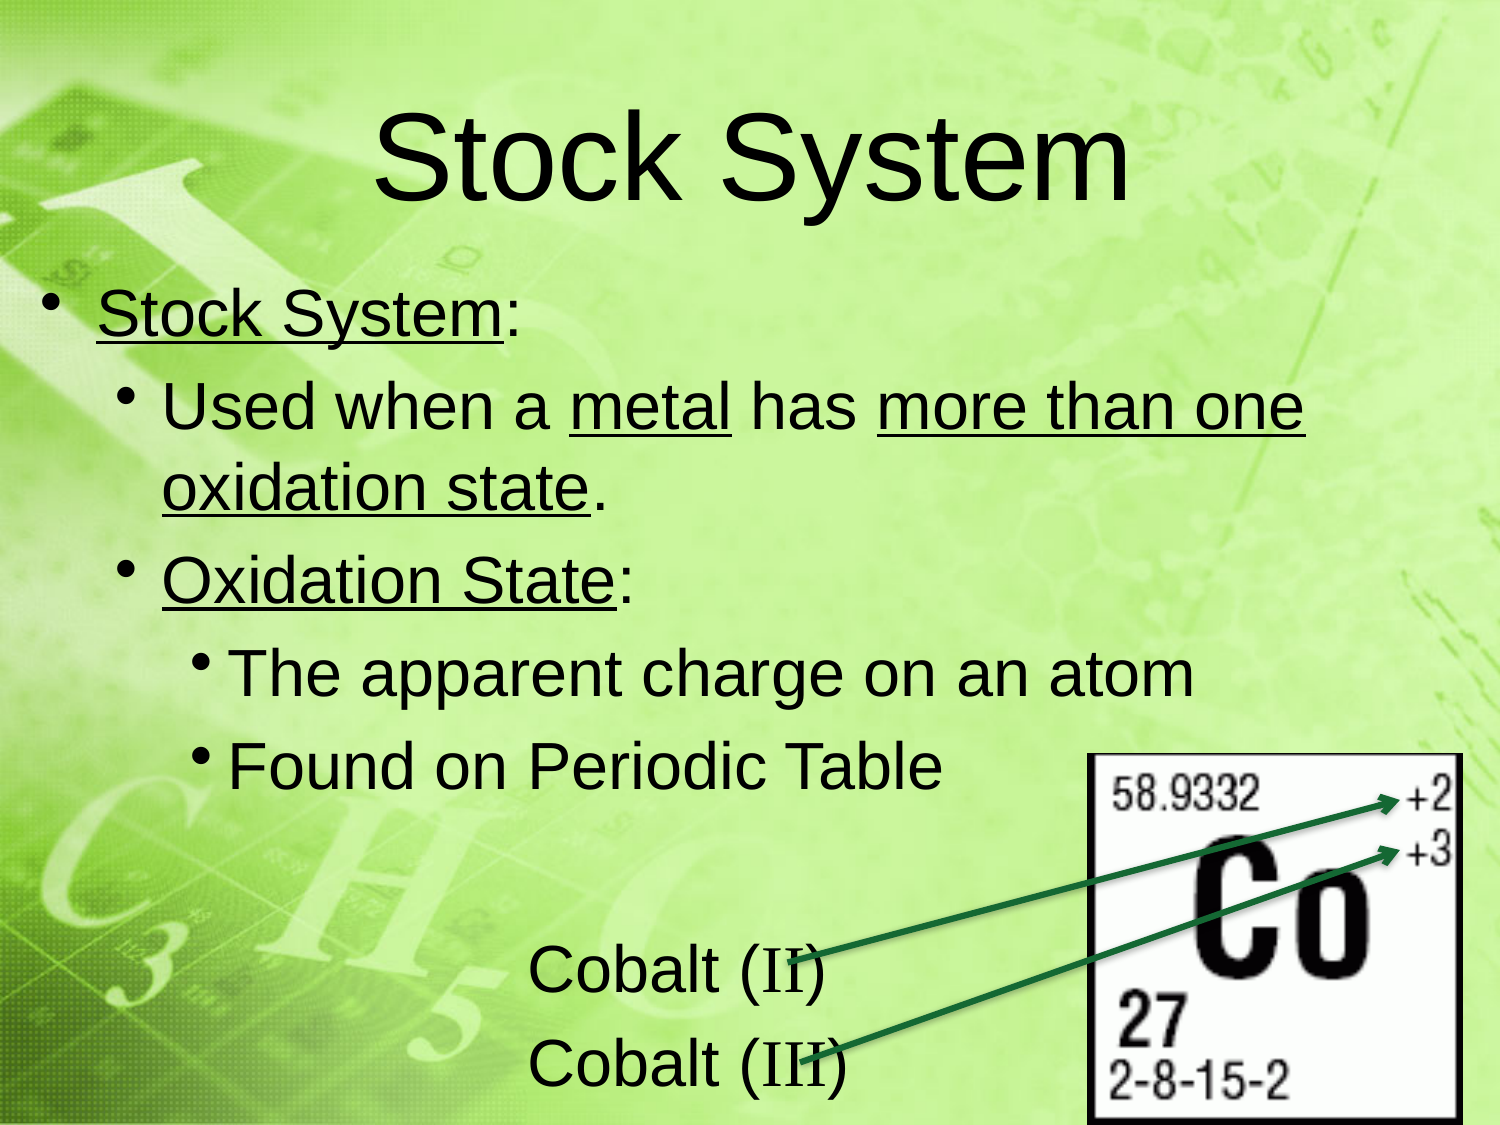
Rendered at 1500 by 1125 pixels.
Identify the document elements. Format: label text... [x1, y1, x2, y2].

picture [0, 0, 1500, 1125]
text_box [787, 799, 1401, 963]
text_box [799, 849, 1401, 1063]
title Stock System [24, 44, 1480, 233]
list Stock System: Used when a metal has more than one oxidation state. Oxidation State: The apparent charge on an atom Found on Periodic Table Cobalt (II) Cobalt (III) [24, 262, 1480, 1125]
picture [1087, 752, 1463, 1125]
